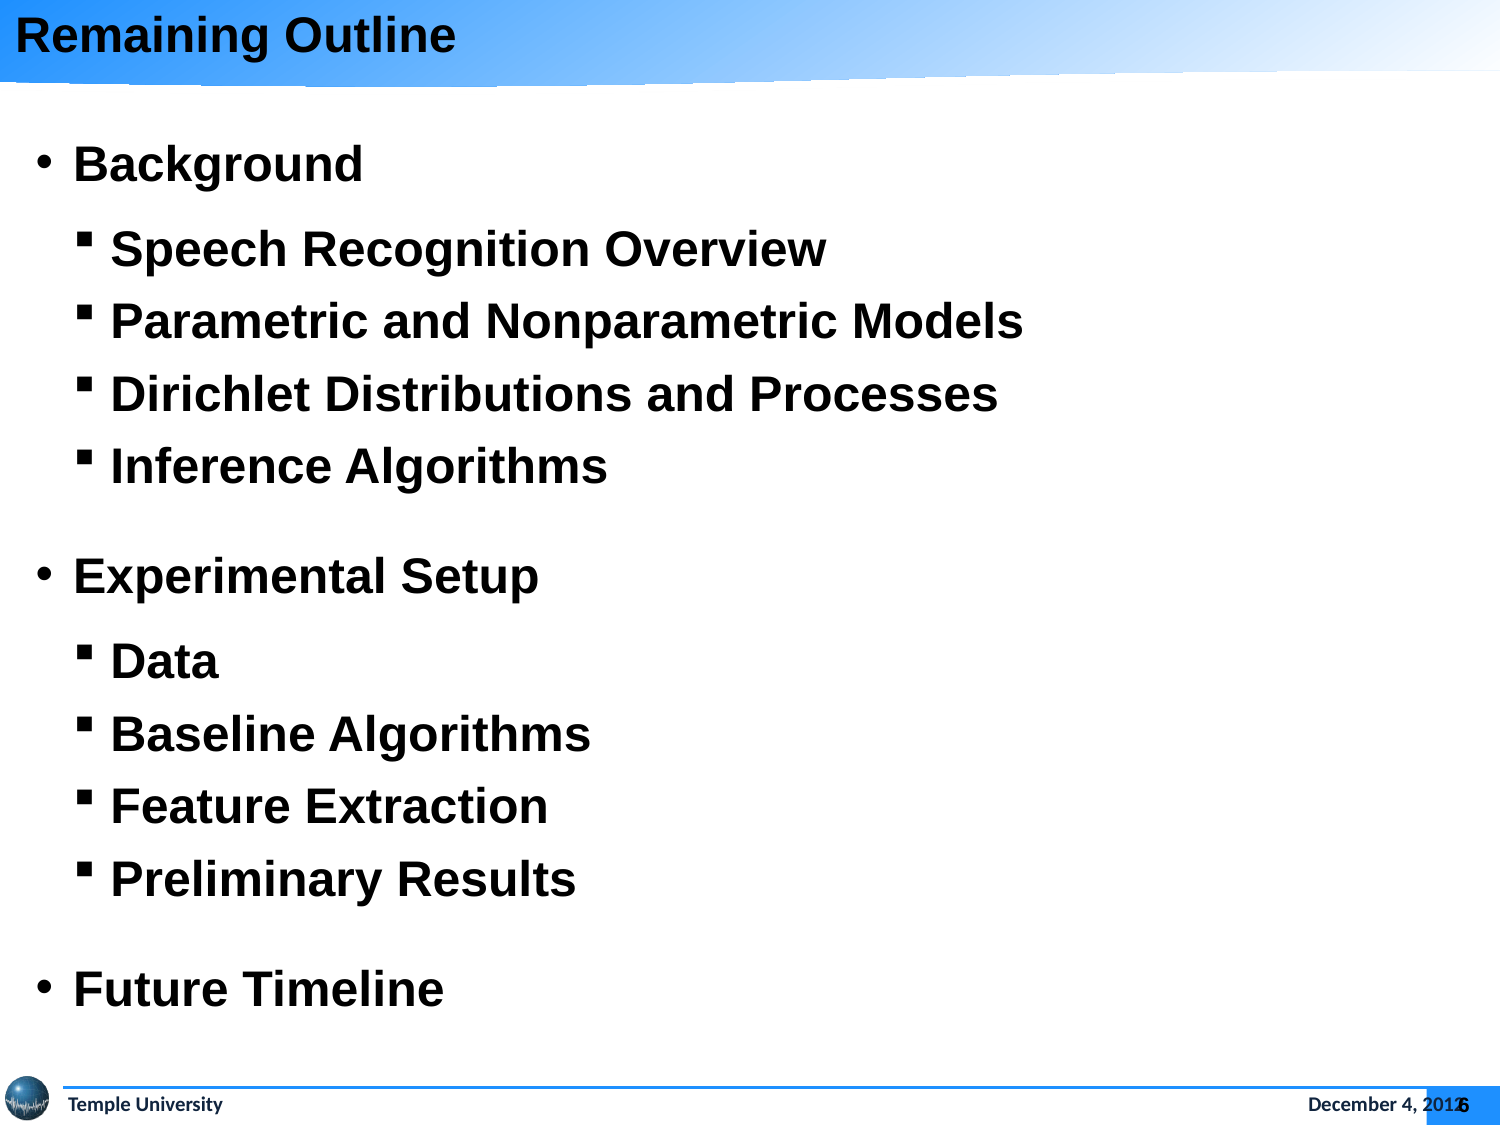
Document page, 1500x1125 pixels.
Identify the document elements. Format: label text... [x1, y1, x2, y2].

text_box Background Speech Recognition Overview Parametric and Nonparametric Models Dirichlet Distributions and Processes Inference Algorithms Experimental Setup Data Baseline Algorithms Feature Extraction Preliminary Results Future Timeline [35, 131, 1460, 1102]
title Remaining Outline [0, 0, 1500, 65]
picture [4, 1075, 50, 1121]
